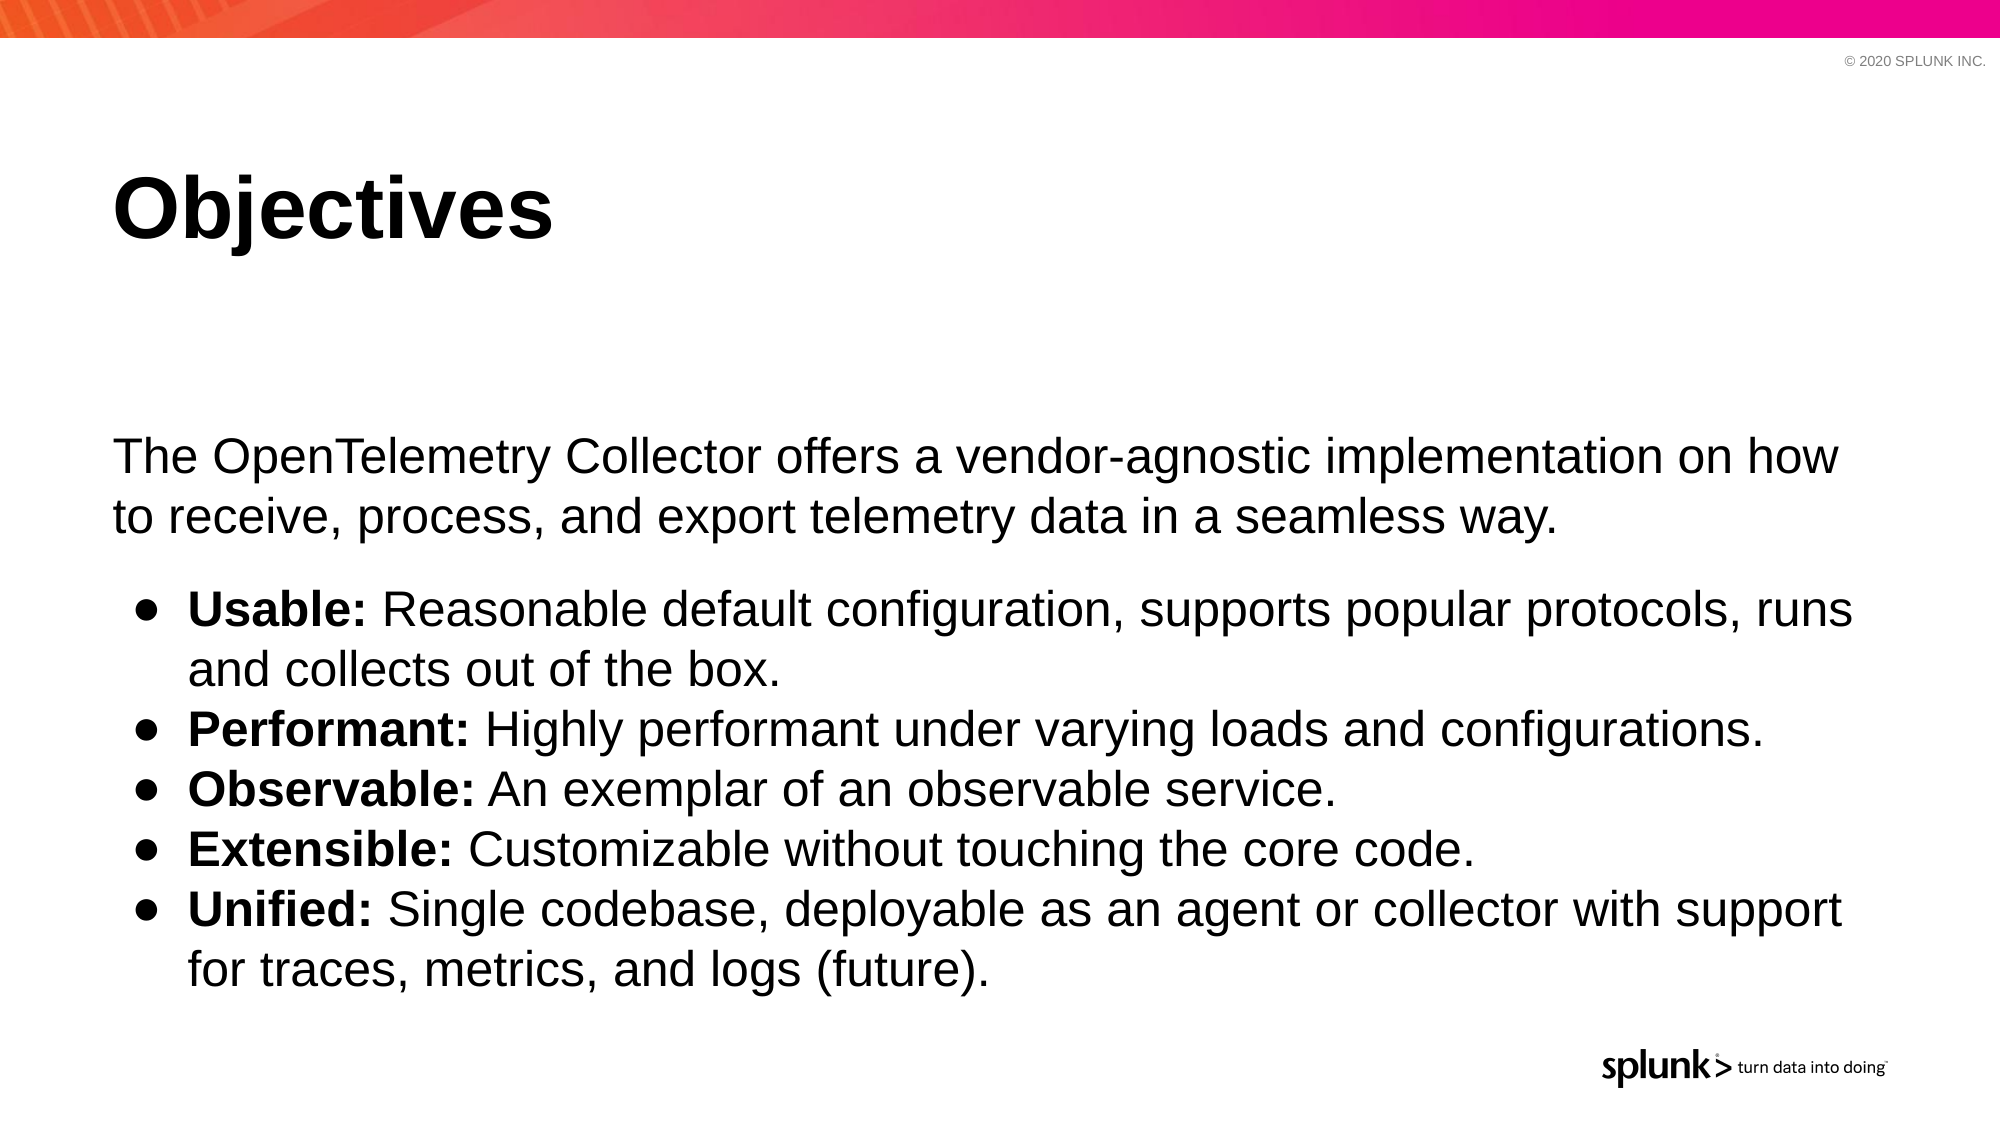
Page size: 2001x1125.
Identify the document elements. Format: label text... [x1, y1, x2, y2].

title Objectives [112, 85, 1887, 255]
picture [0, 0, 2000, 38]
picture [1602, 1049, 1888, 1088]
text_box The OpenTelemetry Collector offers a vendor-agnostic implementation on how to receive, process, and export telemetry data in a seamless way. Usable: Reasonable default configuration, supports popular protocols, runs and collects out of the box. Performant: Highly performant under varying loads and configurations. Observable: An exemplar of an observable service. Extensible: Customizable without touching the core code. Unified: Single codebase, deployable as an agent or collector with support for traces, metrics, and logs (future). [112, 423, 1887, 1011]
